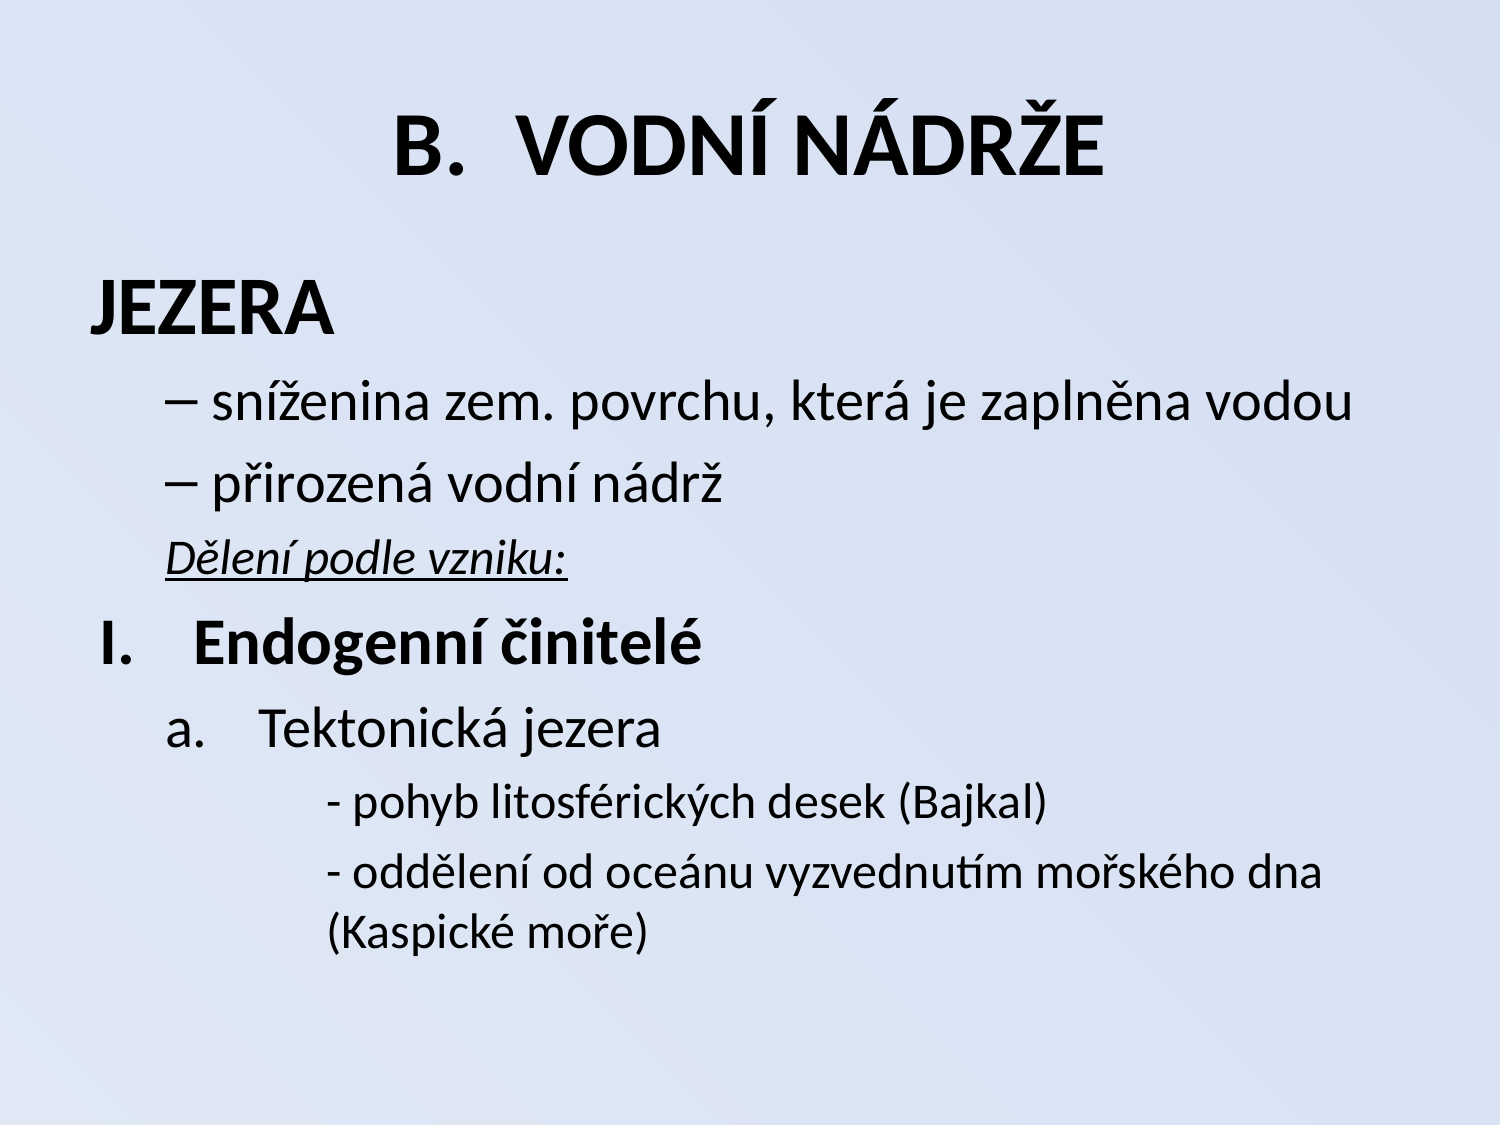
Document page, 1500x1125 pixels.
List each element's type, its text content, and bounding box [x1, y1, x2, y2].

list JEZERA sníženina zem. povrchu, která je zaplněna vodou přirozená vodní nádrž Dělení podle vzniku: Endogenní činitelé Tektonická jezera - pohyb litosférických desek (Bajkal) - oddělení od oceánu vyzvednutím mořského dna (Kaspické moře) [75, 243, 1425, 1005]
title VODNÍ NÁDRŽE [75, 45, 1425, 233]
